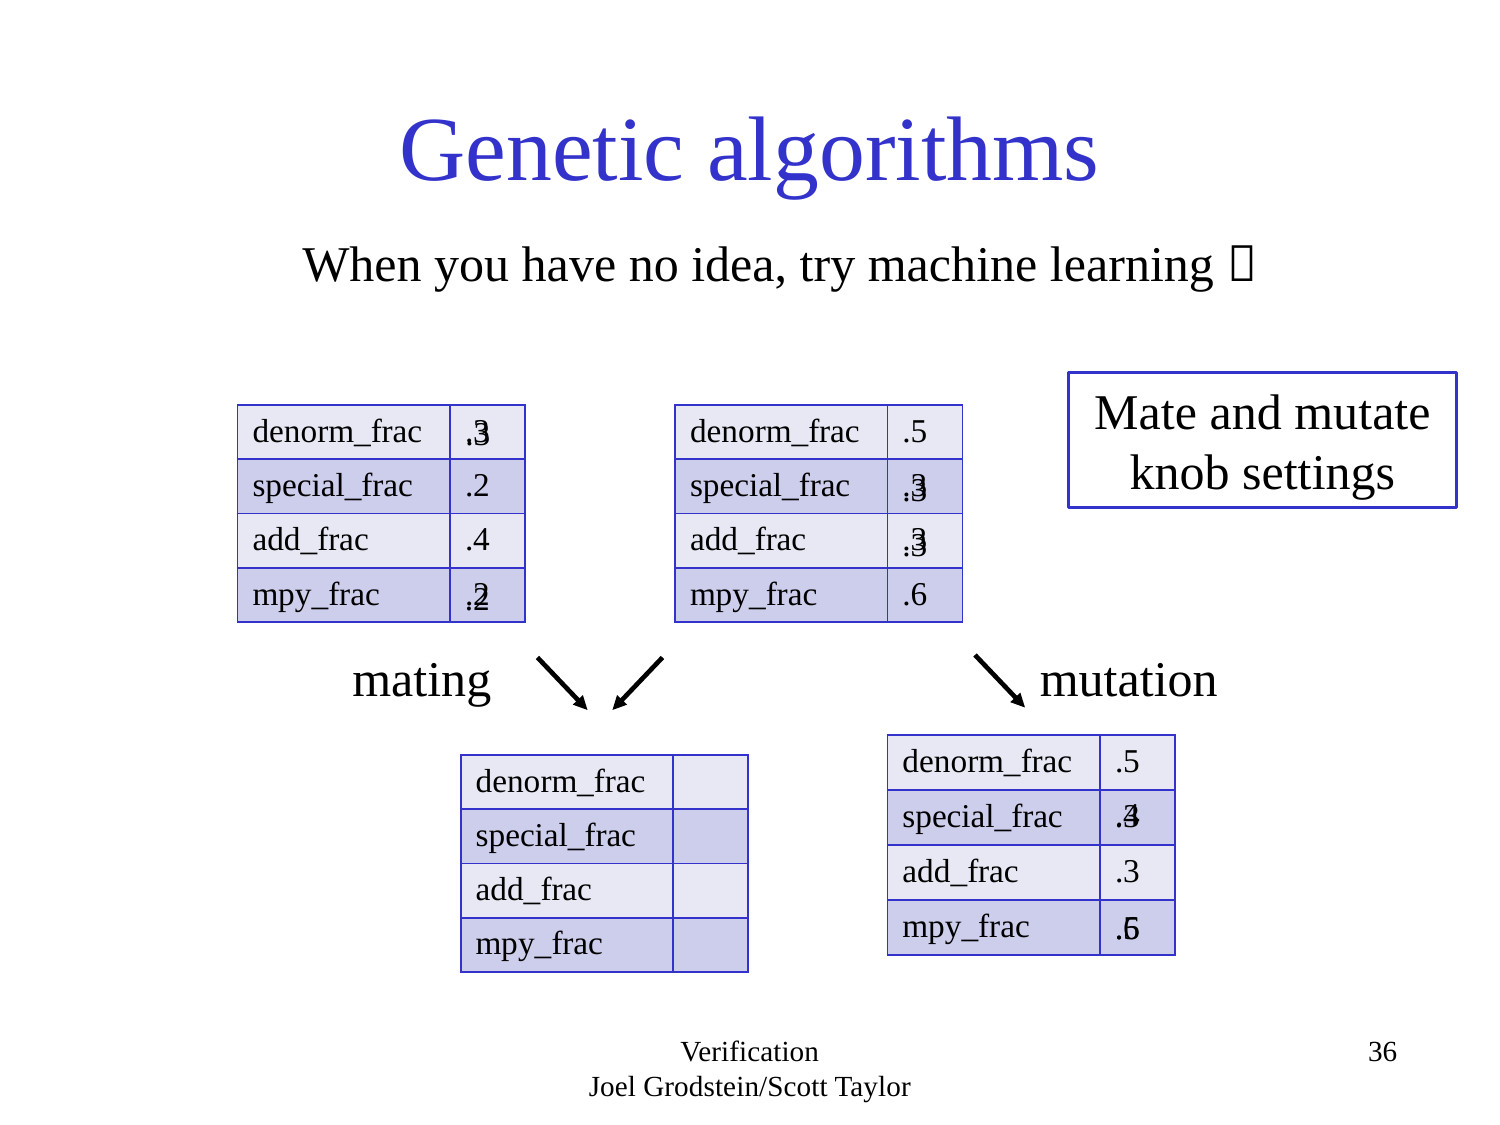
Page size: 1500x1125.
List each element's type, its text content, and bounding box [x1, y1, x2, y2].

text_box .2 [449, 569, 513, 625]
table_cell add_frac [238, 514, 449, 567]
table_cell special_frac [462, 810, 672, 863]
table_cell .2 [451, 460, 524, 513]
table_cell mpy_frac [462, 919, 672, 971]
text_box Mate and mutate knob settings [1068, 372, 1457, 508]
table_cell .2 [513, 569, 524, 621]
table_header [674, 756, 747, 808]
table_cell .4 [451, 514, 524, 567]
text_box .3 [887, 460, 951, 515]
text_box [537, 657, 588, 711]
table_cell special_frac [238, 460, 449, 513]
table_cell add_frac [888, 846, 1099, 899]
table_cell special_frac [888, 791, 1099, 844]
text_box .3 [450, 404, 514, 460]
table_header .5 [1101, 736, 1174, 789]
table_cell [674, 864, 747, 917]
table_cell .3 [951, 460, 962, 513]
table_cell mpy_frac [676, 569, 887, 621]
table_cell .3 [951, 514, 962, 567]
table_cell mpy_frac [238, 569, 449, 621]
table_cell [674, 810, 747, 863]
table_cell [1101, 791, 1174, 844]
text_box mutation [1025, 639, 1288, 715]
table_header denorm_frac [676, 406, 887, 458]
table_cell add_frac [462, 864, 672, 917]
text_box When you have no idea, try machine learning  [287, 224, 1300, 299]
table_header denorm_frac [462, 756, 672, 808]
table_cell add_frac [676, 514, 887, 567]
title Genetic algorithms [112, 50, 1388, 238]
text_box .5 [1100, 898, 1163, 954]
table_cell .3 [1101, 846, 1174, 899]
table_cell .6 [888, 569, 962, 621]
table_header .3 [514, 406, 524, 458]
table_cell mpy_frac [888, 901, 1099, 954]
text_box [612, 657, 663, 711]
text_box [974, 654, 1026, 708]
text_box mating [337, 638, 538, 714]
footer Verification Joel Grodstein/Scott Taylor [512, 1024, 988, 1101]
table_cell special_frac [676, 460, 887, 513]
table_header .5 [888, 406, 962, 458]
table_header denorm_frac [888, 736, 1099, 789]
text_box .4 [1100, 785, 1163, 841]
text_box .3 [887, 515, 951, 570]
table_header denorm_frac [238, 406, 449, 458]
table_cell [1163, 901, 1174, 954]
table_cell [674, 919, 747, 971]
